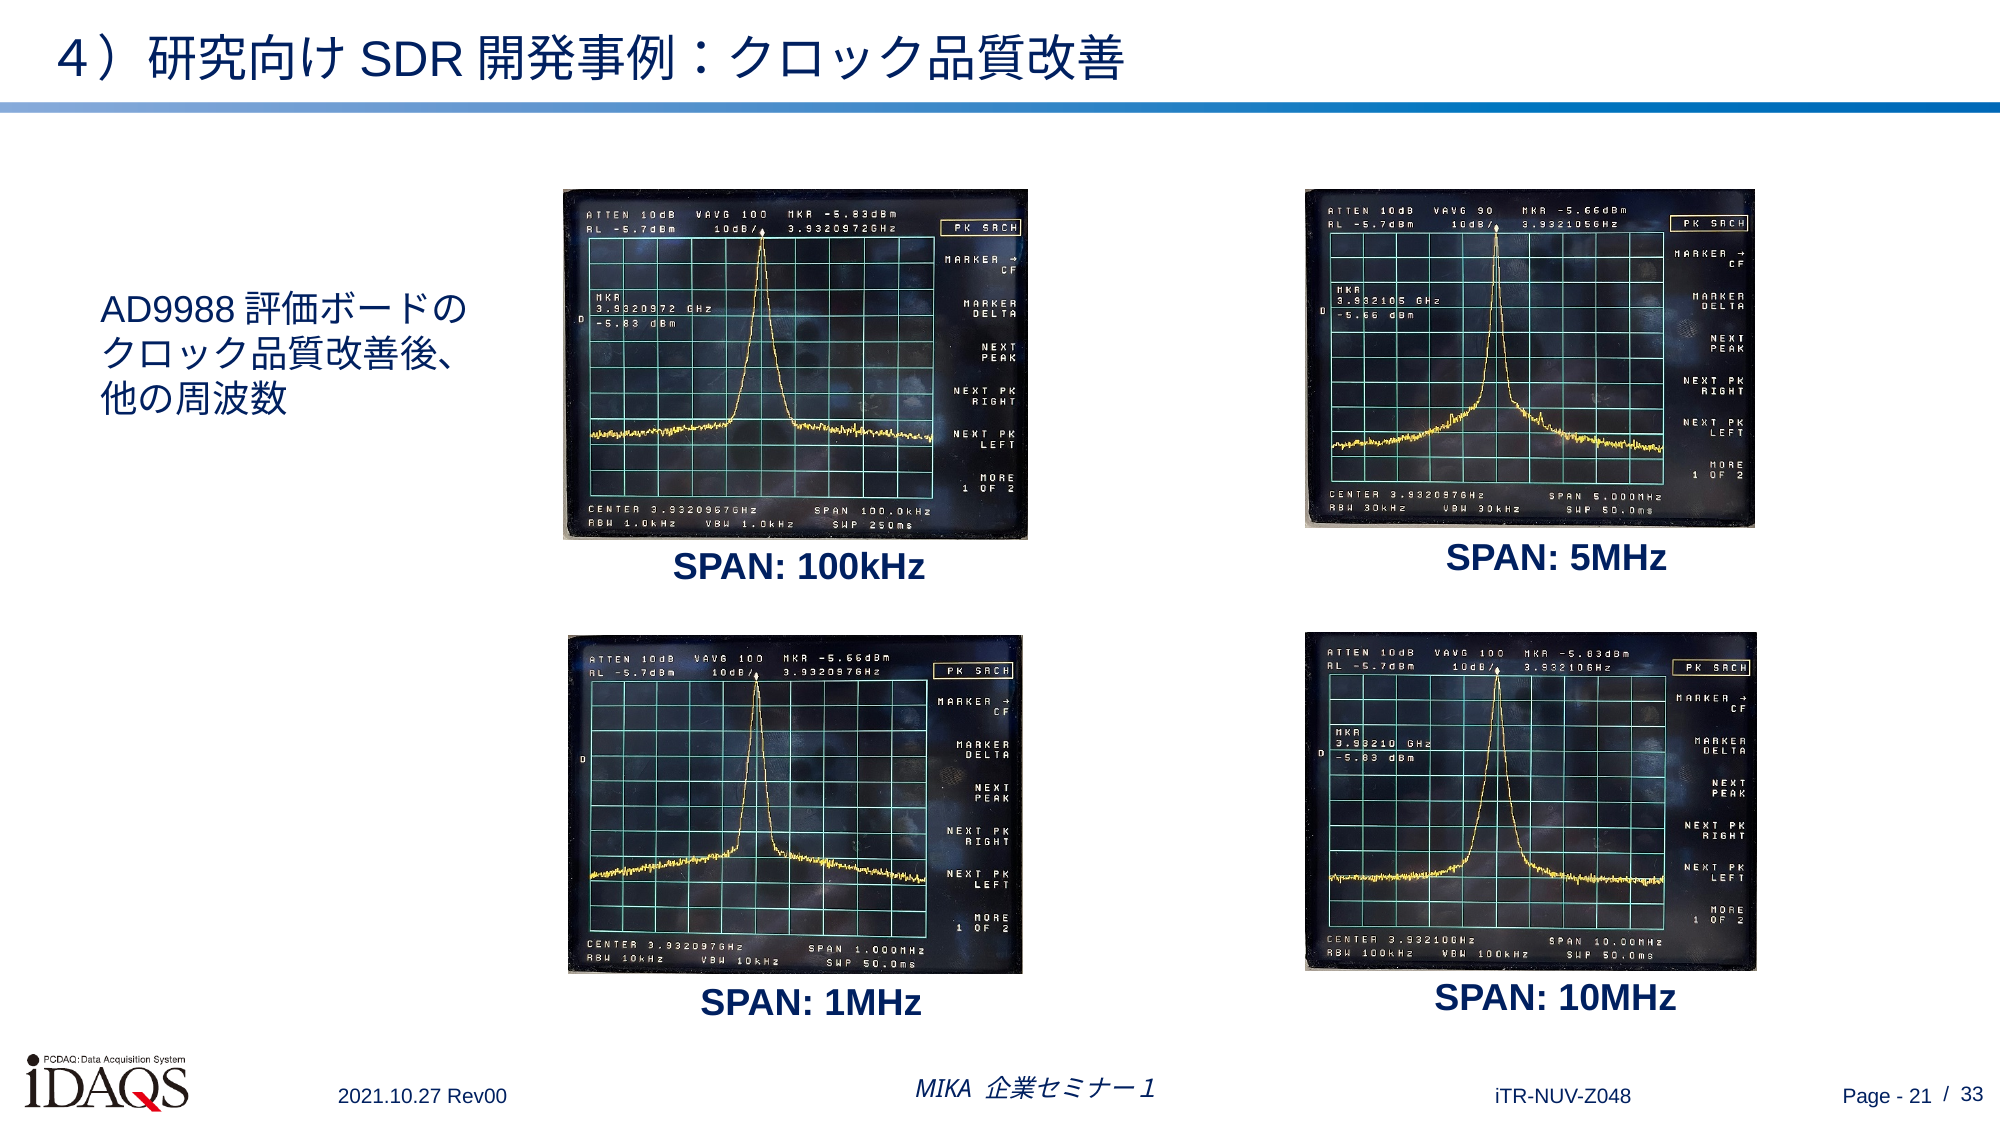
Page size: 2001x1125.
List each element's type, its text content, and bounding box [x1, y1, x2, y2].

picture [1305, 632, 1757, 971]
picture [0, 102, 2000, 113]
picture [563, 189, 1029, 540]
text_box SPAN: 1MHz [685, 983, 996, 1031]
text_box SPAN: 100kHz [658, 548, 968, 595]
picture [21, 1050, 200, 1115]
text_box SPAN: 10MHz [1419, 980, 1730, 1025]
picture [1305, 189, 1755, 529]
text_box AD9988評価ボードの クロック品質改善後、 他の周波数 [98, 285, 548, 491]
text_box ４）研究向けSDR開発事例：クロック品質改善 [45, 26, 1285, 94]
picture [568, 634, 1023, 975]
text_box SPAN: 5MHz [1431, 536, 1741, 586]
